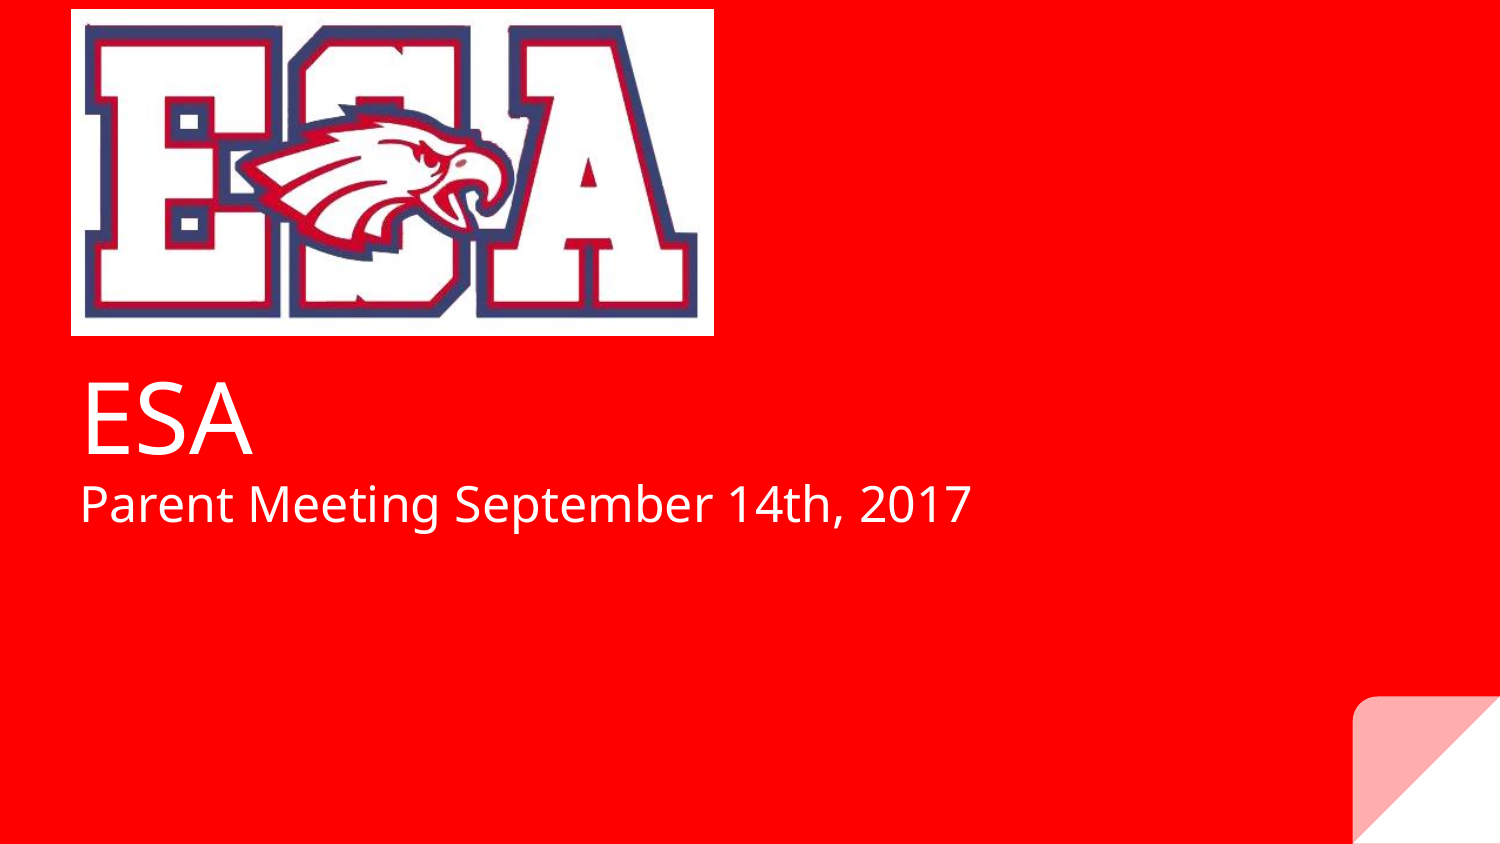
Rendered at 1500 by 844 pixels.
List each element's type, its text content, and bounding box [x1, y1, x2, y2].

title ESA [64, 335, 1413, 457]
subtitle Parent Meeting September 14th, 2017 [64, 457, 1413, 529]
picture [71, 9, 715, 337]
